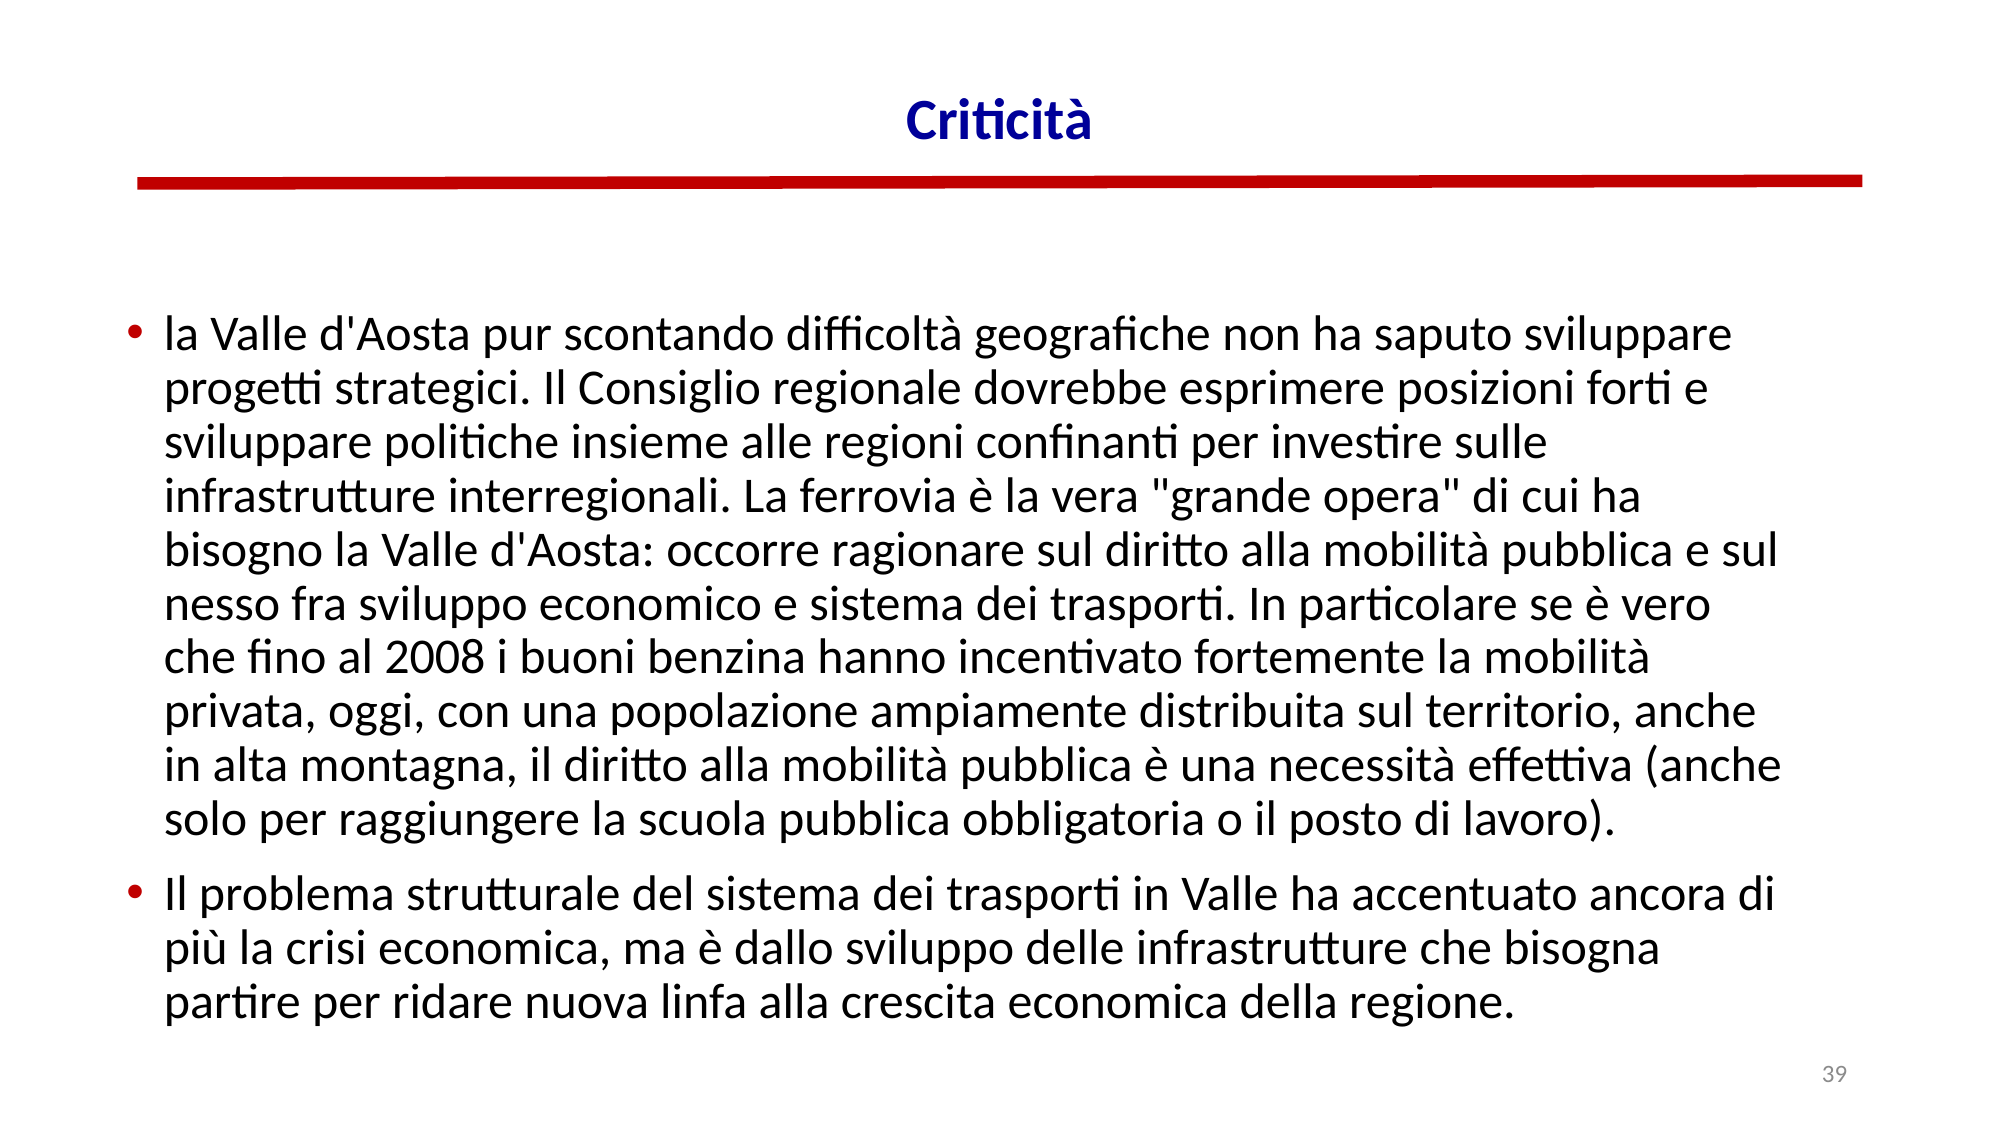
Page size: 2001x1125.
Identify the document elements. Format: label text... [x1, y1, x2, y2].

list la Valle d'Aosta pur scontando difficoltà geografiche non ha saputo sviluppare progetti strategici. Il Consiglio regionale dovrebbe esprimere posizioni forti e sviluppare politiche insieme alle regioni confinanti per investire sulle infrastrutture interregionali. La ferrovia è la vera "grande opera" di cui ha bisogno la Valle d'Aosta: occorre ragionare sul diritto alla mobilità pubblica e sul nesso fra sviluppo economico e sistema dei trasporti. In particolare se è vero che fino al 2008 i buoni benzina hanno incentivato fortemente la mobilità privata, oggi, con una popolazione ampiamente distribuita sul territorio, anche in alta montagna, il diritto alla mobilità pubblica è una necessità effettiva (anche solo per raggiungere la scuola pubblica obbligatoria o il posto di lavoro). Il problema strutturale del sistema dei trasporti in Valle ha accentuato ancora di più la crisi economica, ma è dallo sviluppo delle infrastrutture che bisogna partire per ridare nuova linfa alla crescita economica della regione. [111, 299, 1807, 1014]
slide_number 39 [1412, 1042, 1863, 1103]
title Criticità [137, 59, 1863, 183]
